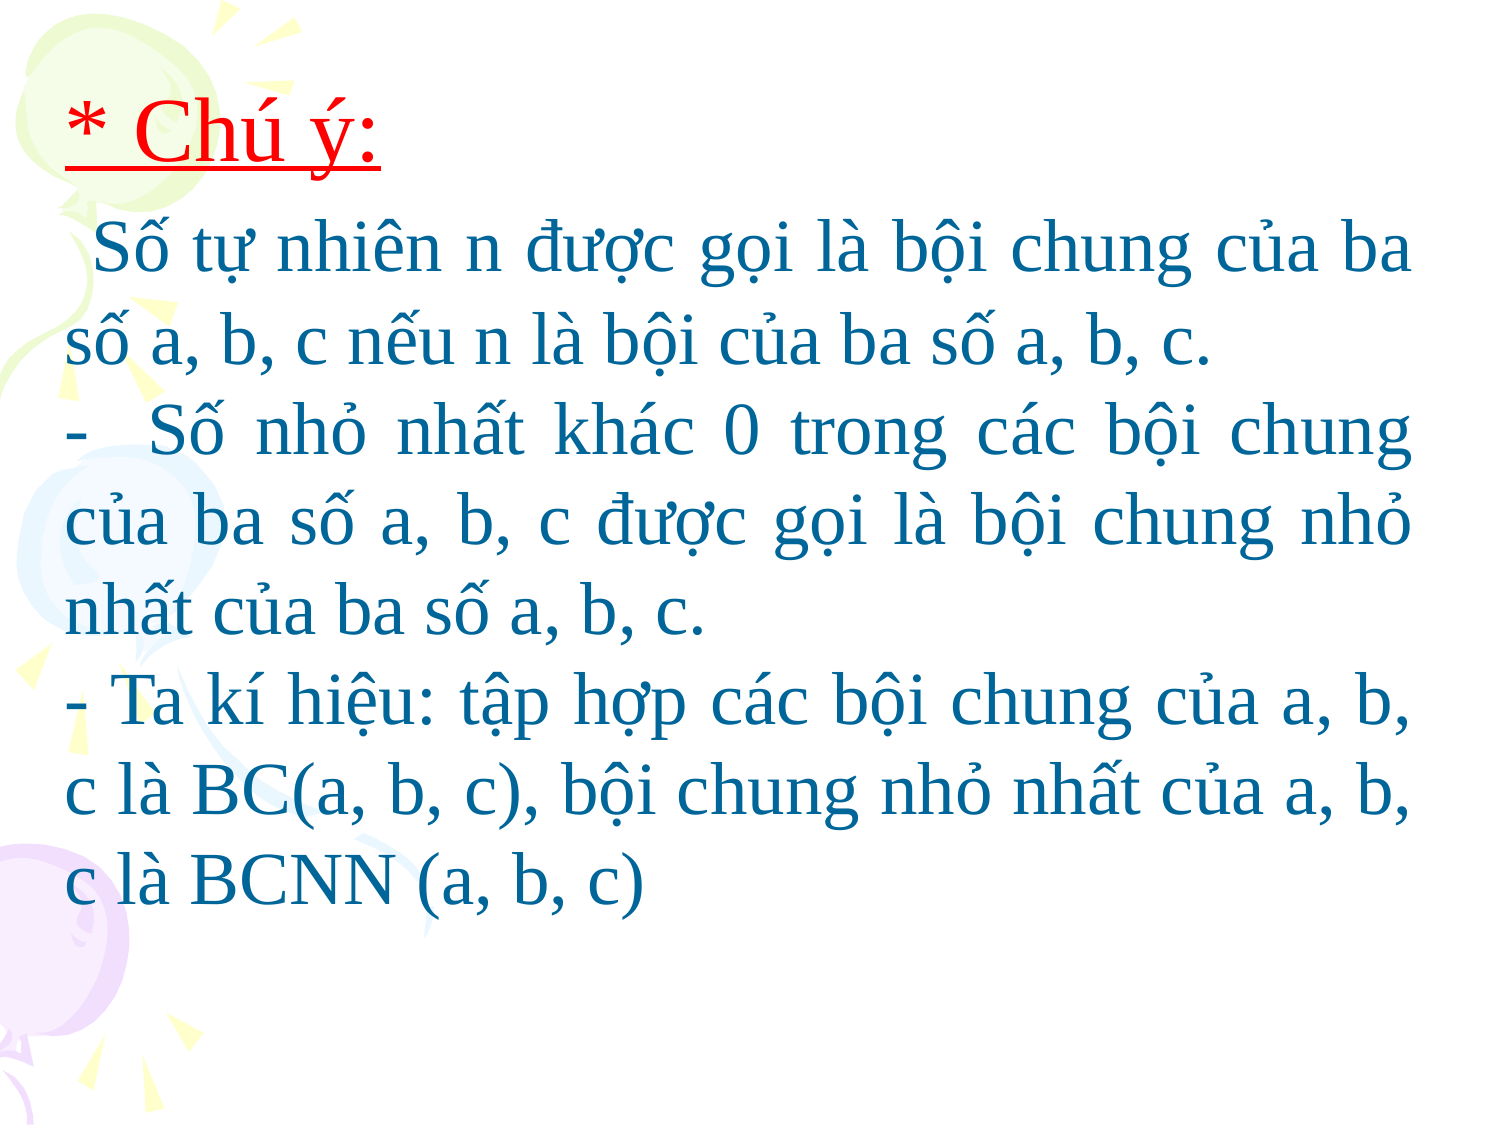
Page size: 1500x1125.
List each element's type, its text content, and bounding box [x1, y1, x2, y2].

text_box * Chú ý: Số tự nhiên n được gọi là bội chung của ba số a, b, c nếu n là bội của ba số a, b, c. - Số nhỏ nhất khác 0 trong các bội chung của ba số a, b, c được gọi là bội chung nhỏ nhất của ba số a, b, c. - Ta kí hiệu: tập hợp các bội chung của a, b, c là BC(a, b, c), bội chung nhỏ nhất của a, b, c là BCNN (a, b, c) [50, 62, 1429, 928]
